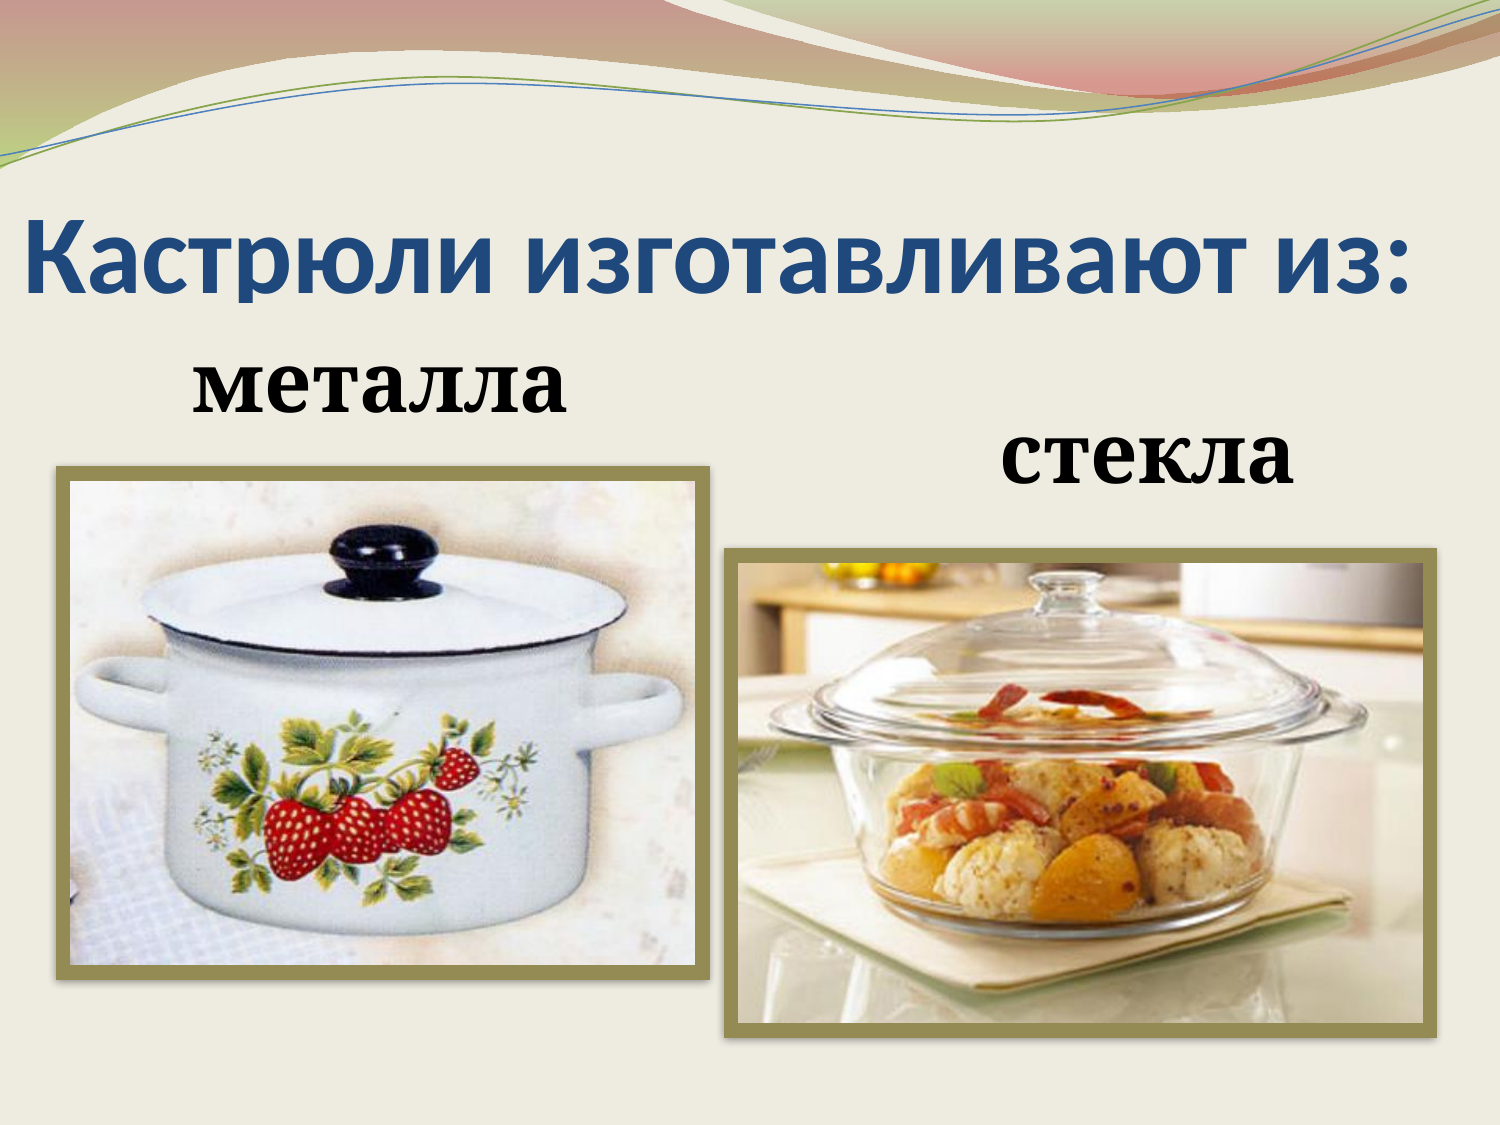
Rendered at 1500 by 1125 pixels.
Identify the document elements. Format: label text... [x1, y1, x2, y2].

text_box стекла [971, 373, 1326, 527]
picture [737, 562, 1423, 1024]
title Кастрюли изготавливают из: [23, 70, 1477, 317]
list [70, 480, 696, 966]
text_box металла [162, 303, 600, 457]
